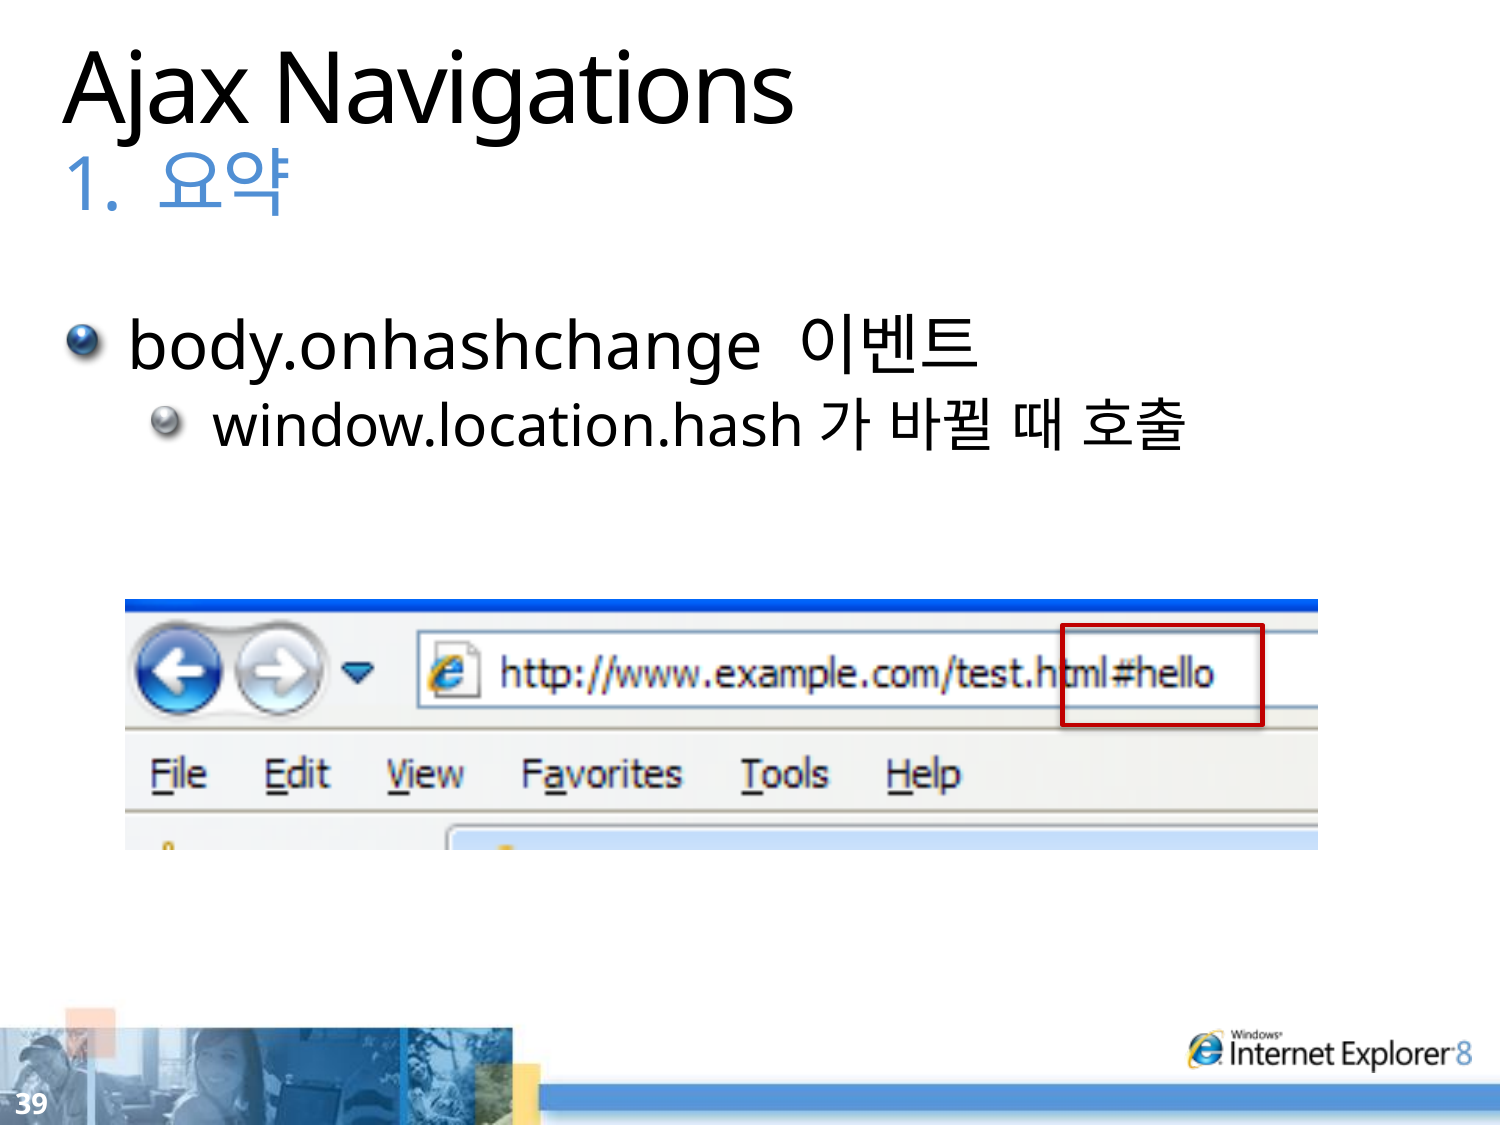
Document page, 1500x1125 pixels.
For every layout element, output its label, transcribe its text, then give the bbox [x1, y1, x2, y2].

picture [0, 0, 1500, 1125]
title Ajax Navigations 1. 요약 [62, 37, 1500, 229]
list body.onhashchange 이벤트 window.location.hash가 바뀔 때 호출 [62, 312, 1438, 463]
